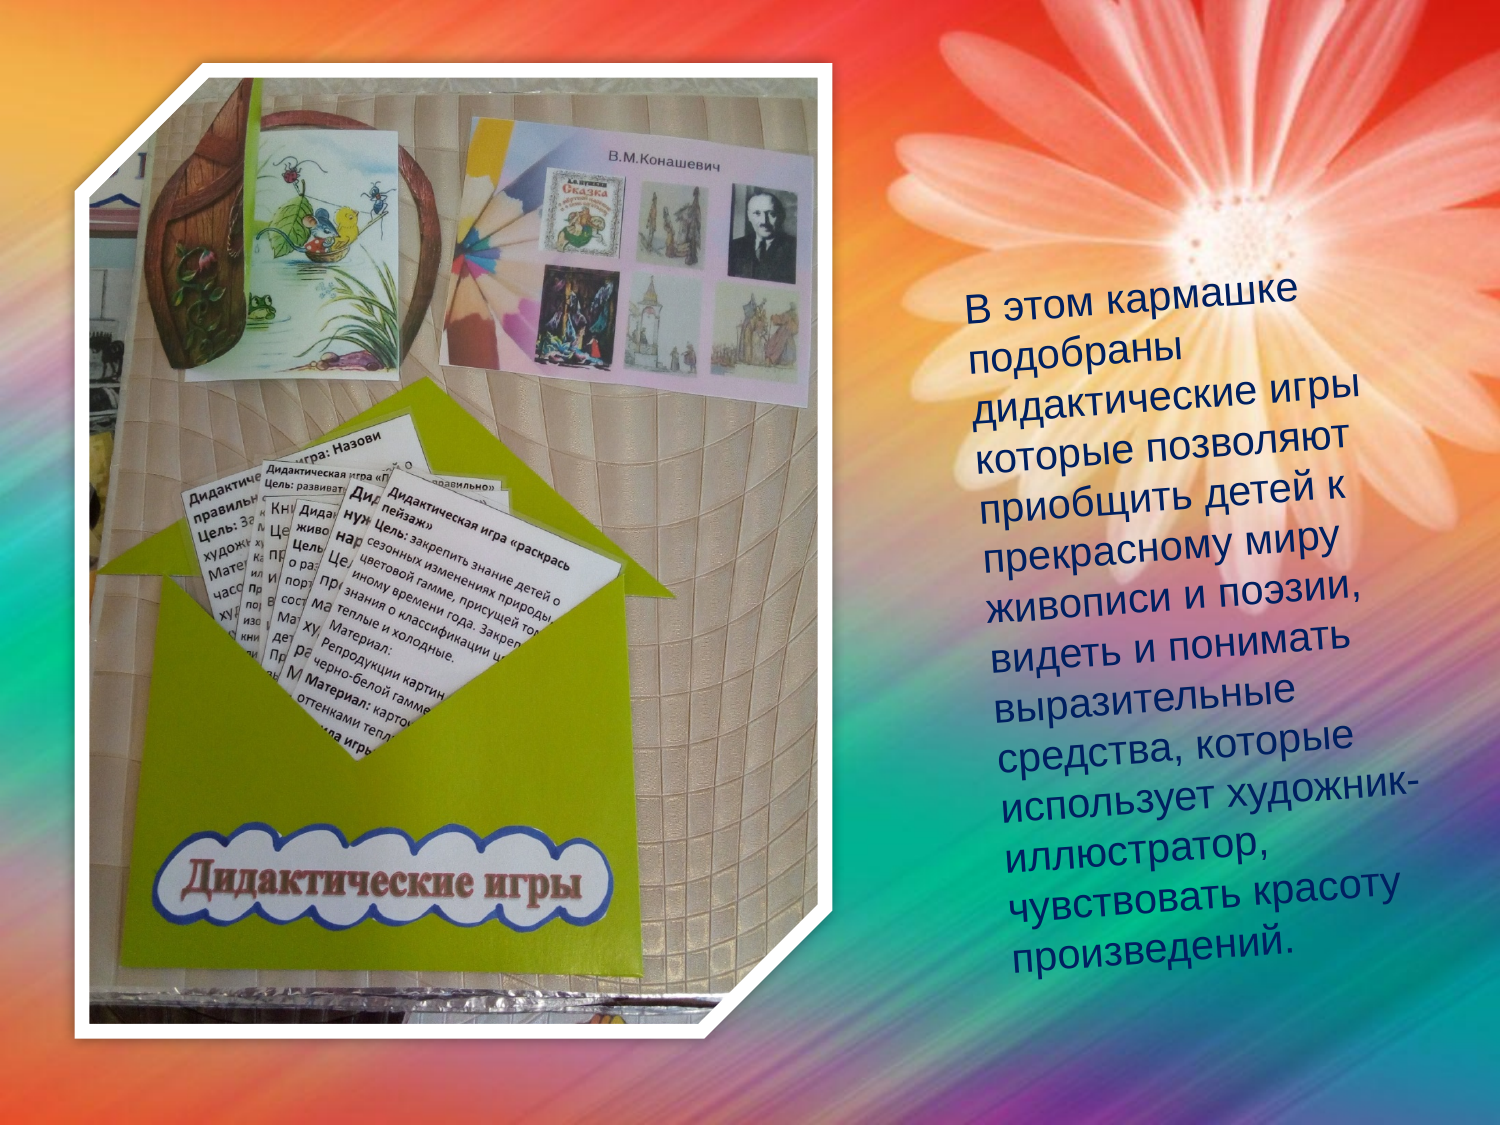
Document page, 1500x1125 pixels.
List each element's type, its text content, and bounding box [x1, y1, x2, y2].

text_box В этом кармашке подобраны дидактические игры которые позволяют приобщить детей к прекрасному миру живописи и поэзии, видеть и понимать выразительные средства, которые использует художник-иллюстратор, чувствовать красоту произведений. [946, 240, 1490, 990]
picture [0, 0, 1500, 1125]
